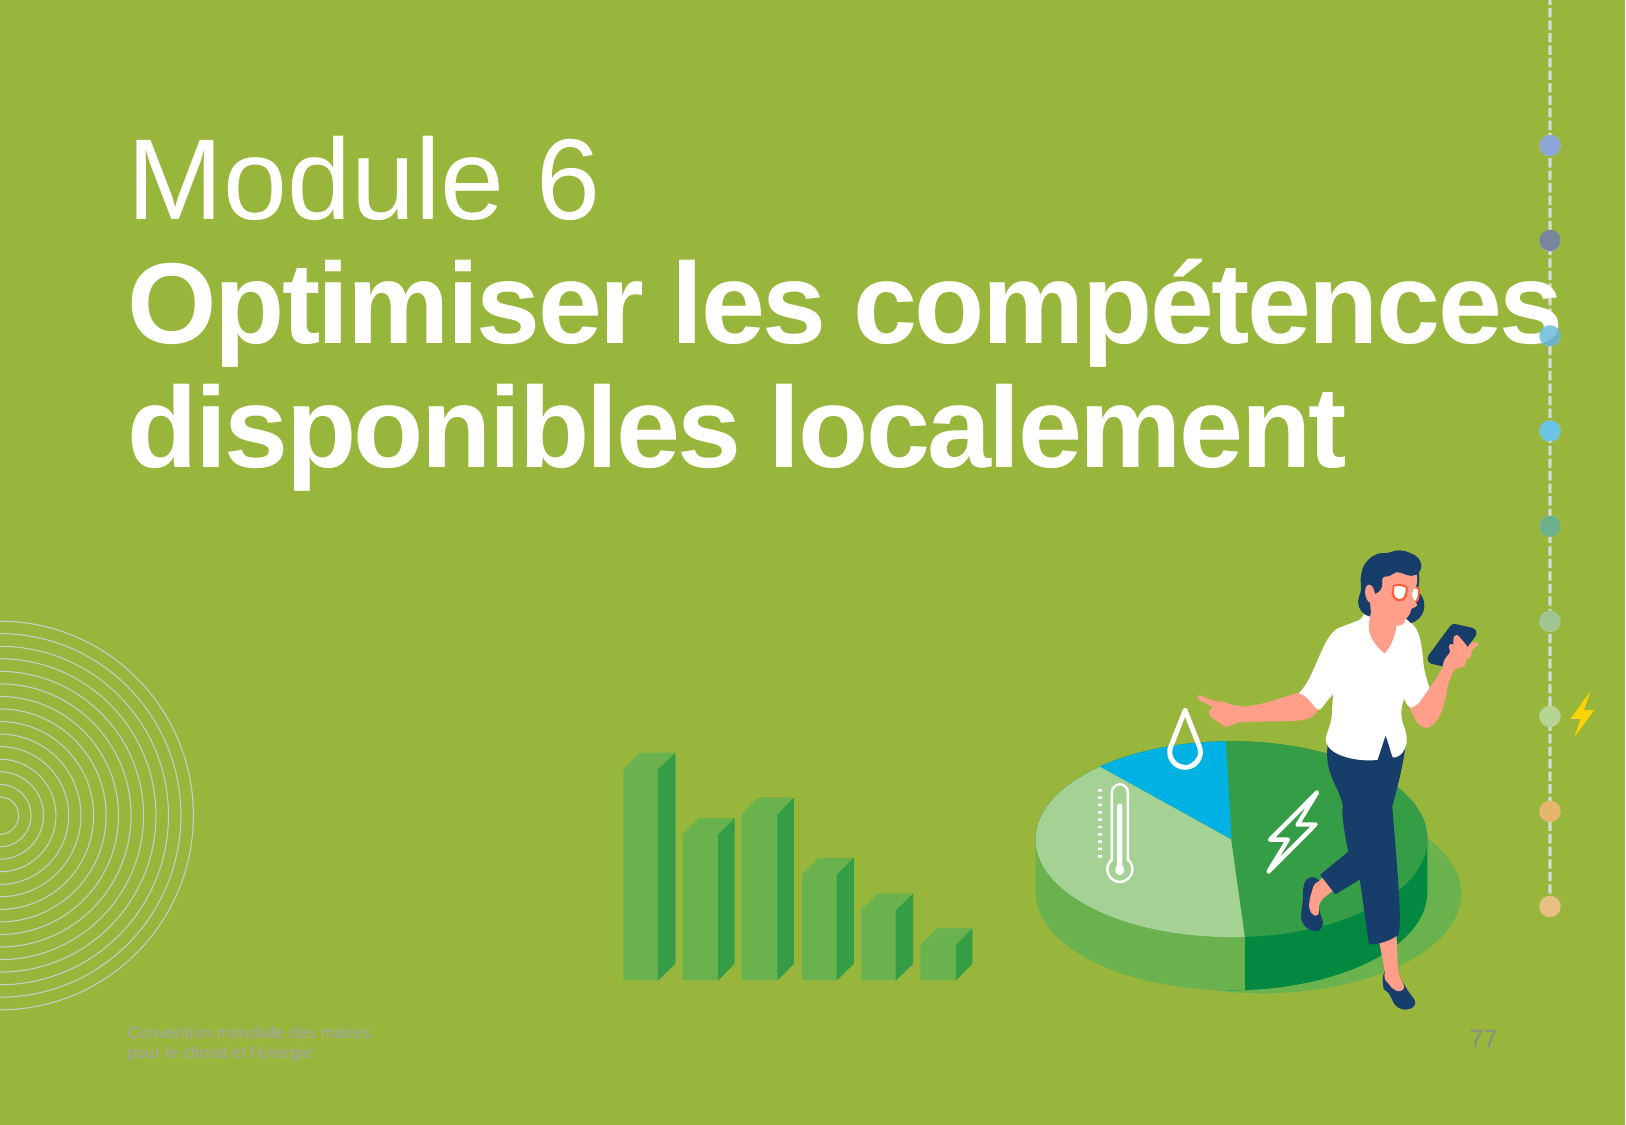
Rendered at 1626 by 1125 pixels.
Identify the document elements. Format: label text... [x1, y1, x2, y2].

text_box [1538, 704, 1562, 728]
slide_number 77 [1437, 1014, 1513, 1075]
text_box [1538, 324, 1562, 348]
text_box [1538, 419, 1562, 443]
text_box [623, 550, 1479, 1010]
text_box [1538, 895, 1562, 919]
text_box [1538, 133, 1562, 158]
text_box [1538, 228, 1562, 253]
title Module 6 Optimiser les compétences disponibles localement [112, 112, 1625, 505]
text_box [1538, 799, 1562, 823]
text_box [1538, 609, 1562, 633]
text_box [1570, 691, 1595, 738]
text_box [1538, 514, 1562, 538]
